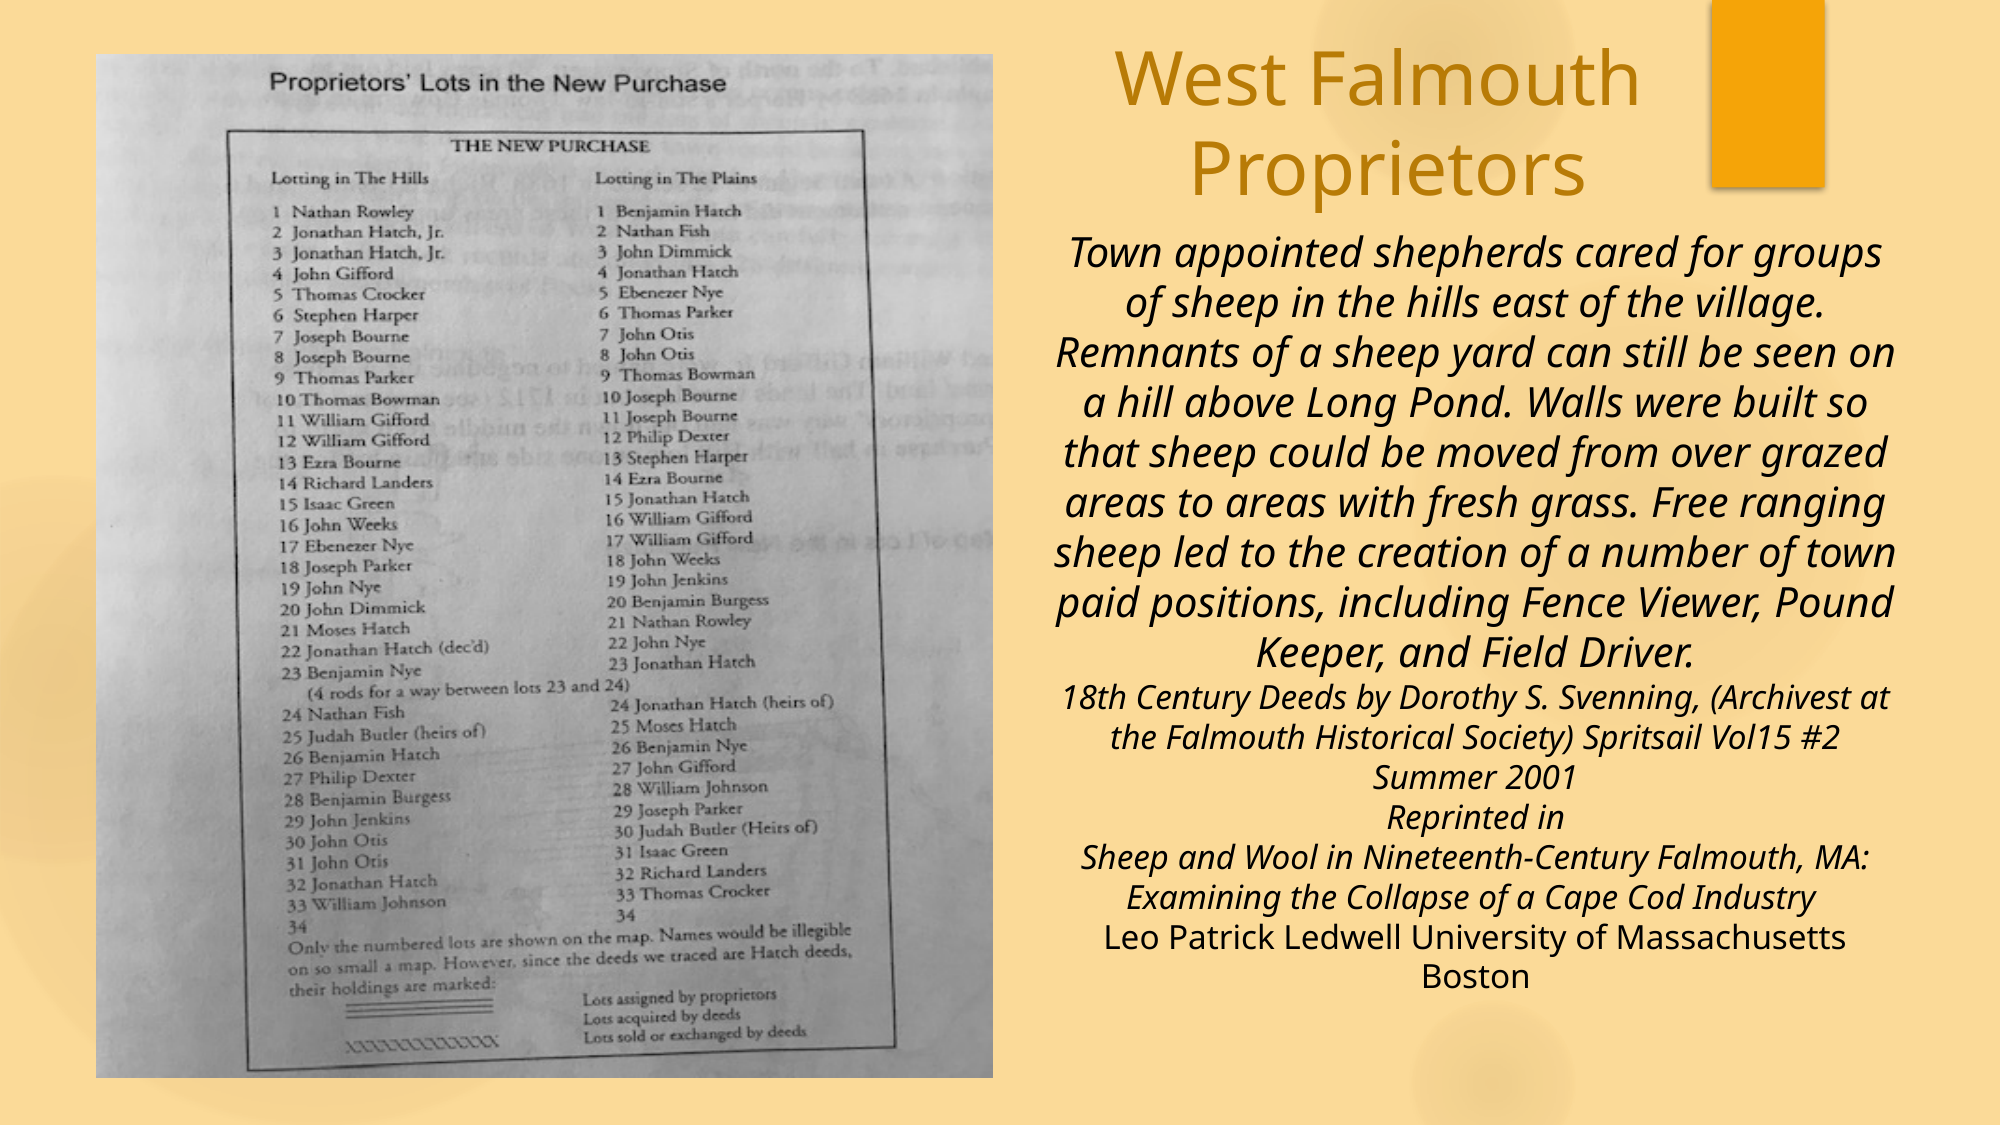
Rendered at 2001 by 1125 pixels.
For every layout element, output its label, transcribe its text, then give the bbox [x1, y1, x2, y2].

title West Falmouth Proprietors [992, 22, 1785, 196]
picture [96, 54, 993, 1079]
text_box Town appointed shepherds cared for groups of sheep in the hills east of the village. Remnants of a sheep yard can still be seen on a hill above Long Pond. Walls were built so that sheep could be moved from over grazed areas to areas with fresh grass. Free ranging sheep led to the creation of a number of town paid positions, including Fence Viewer, Pound Keeper, and Field Driver. 18th Century Deeds by Dorothy S. Svenning, (Archivest at the Falmouth Historical Society) Spritsail Vol15 #2 Summer 2001 Reprinted in Sheep and Wool in Nineteenth-Century Falmouth, MA: Examining the Collapse of a Cape Cod Industry Leo Patrick Ledwell University of Massachusetts Boston [1038, 218, 1913, 1003]
